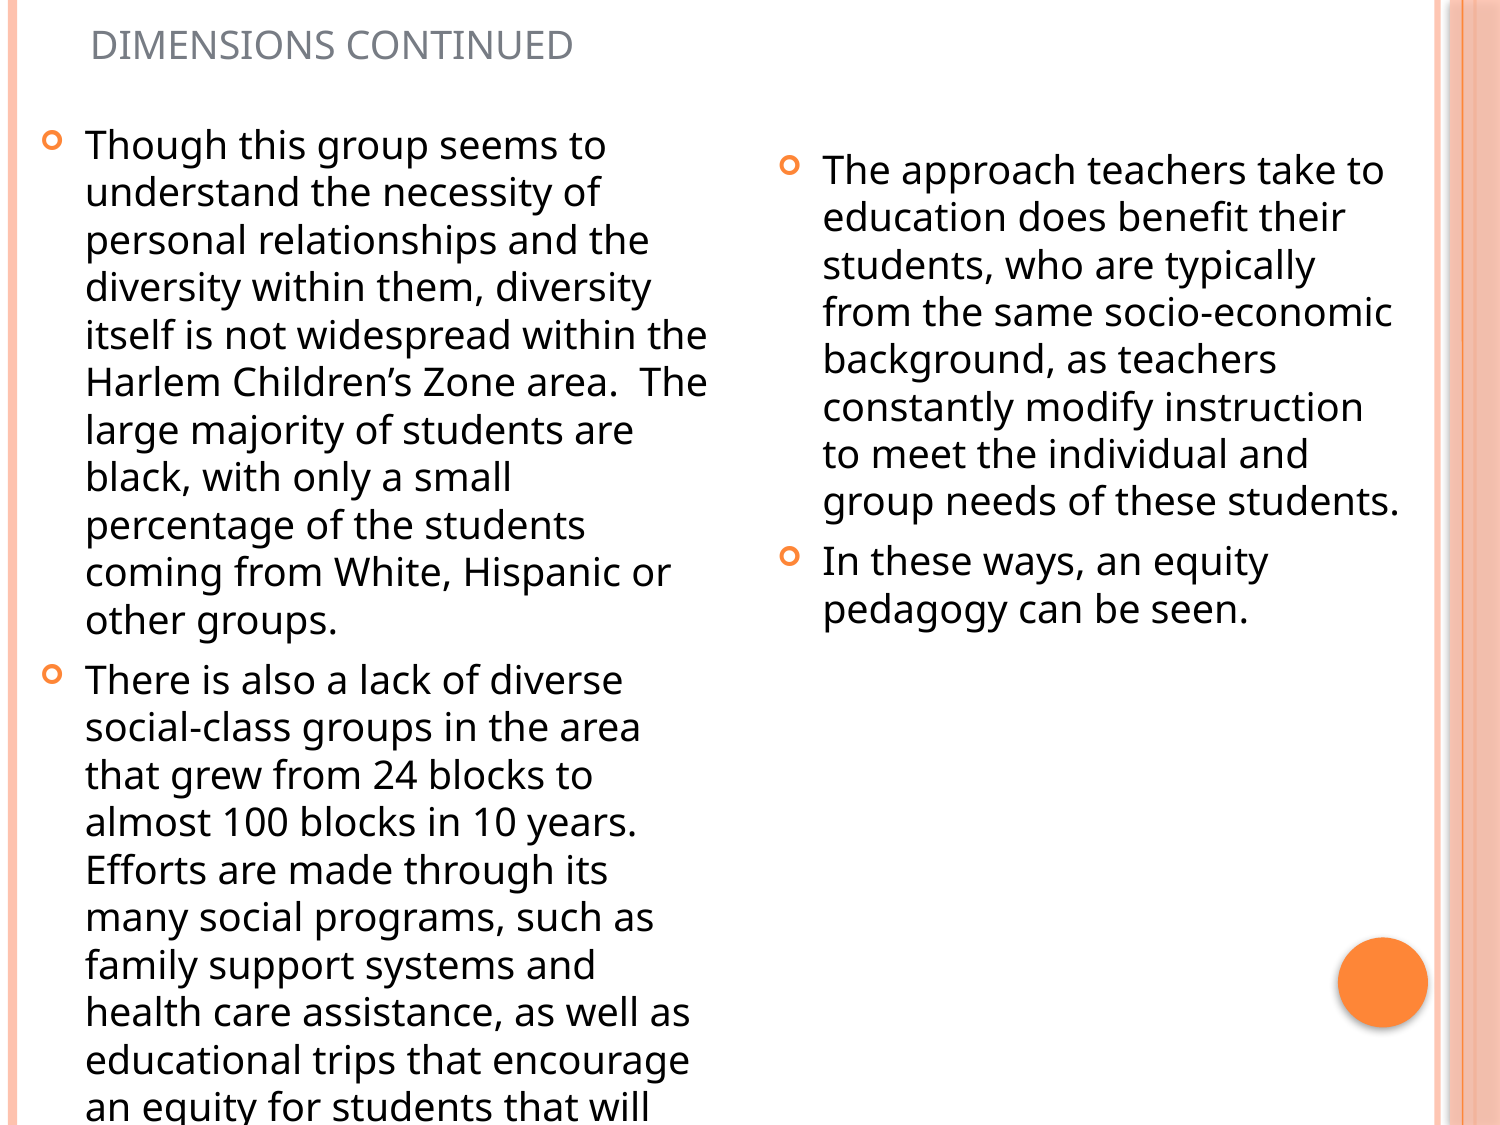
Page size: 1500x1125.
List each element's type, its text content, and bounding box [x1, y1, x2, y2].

title Dimensions Continued [75, 12, 1425, 75]
list The approach teachers take to education does benefit their students, who are typically from the same socio-economic background, as teachers constantly modify instruction to meet the individual and group needs of these students. In these ways, an equity pedagogy can be seen. [762, 137, 1425, 1005]
list Though this group seems to understand the necessity of personal relationships and the diversity within them, diversity itself is not widespread within the Harlem Children’s Zone area. The large majority of students are black, with only a small percentage of the students coming from White, Hispanic or other groups. There is also a lack of diverse social-class groups in the area that grew from 24 blocks to almost 100 blocks in 10 years. Efforts are made through its many social programs, such as family support systems and health care assistance, as well as educational trips that encourage an equity for students that will allow them to have meaningful and life-changing experiences, regardless of income level or parent affordability. [24, 112, 738, 1125]
